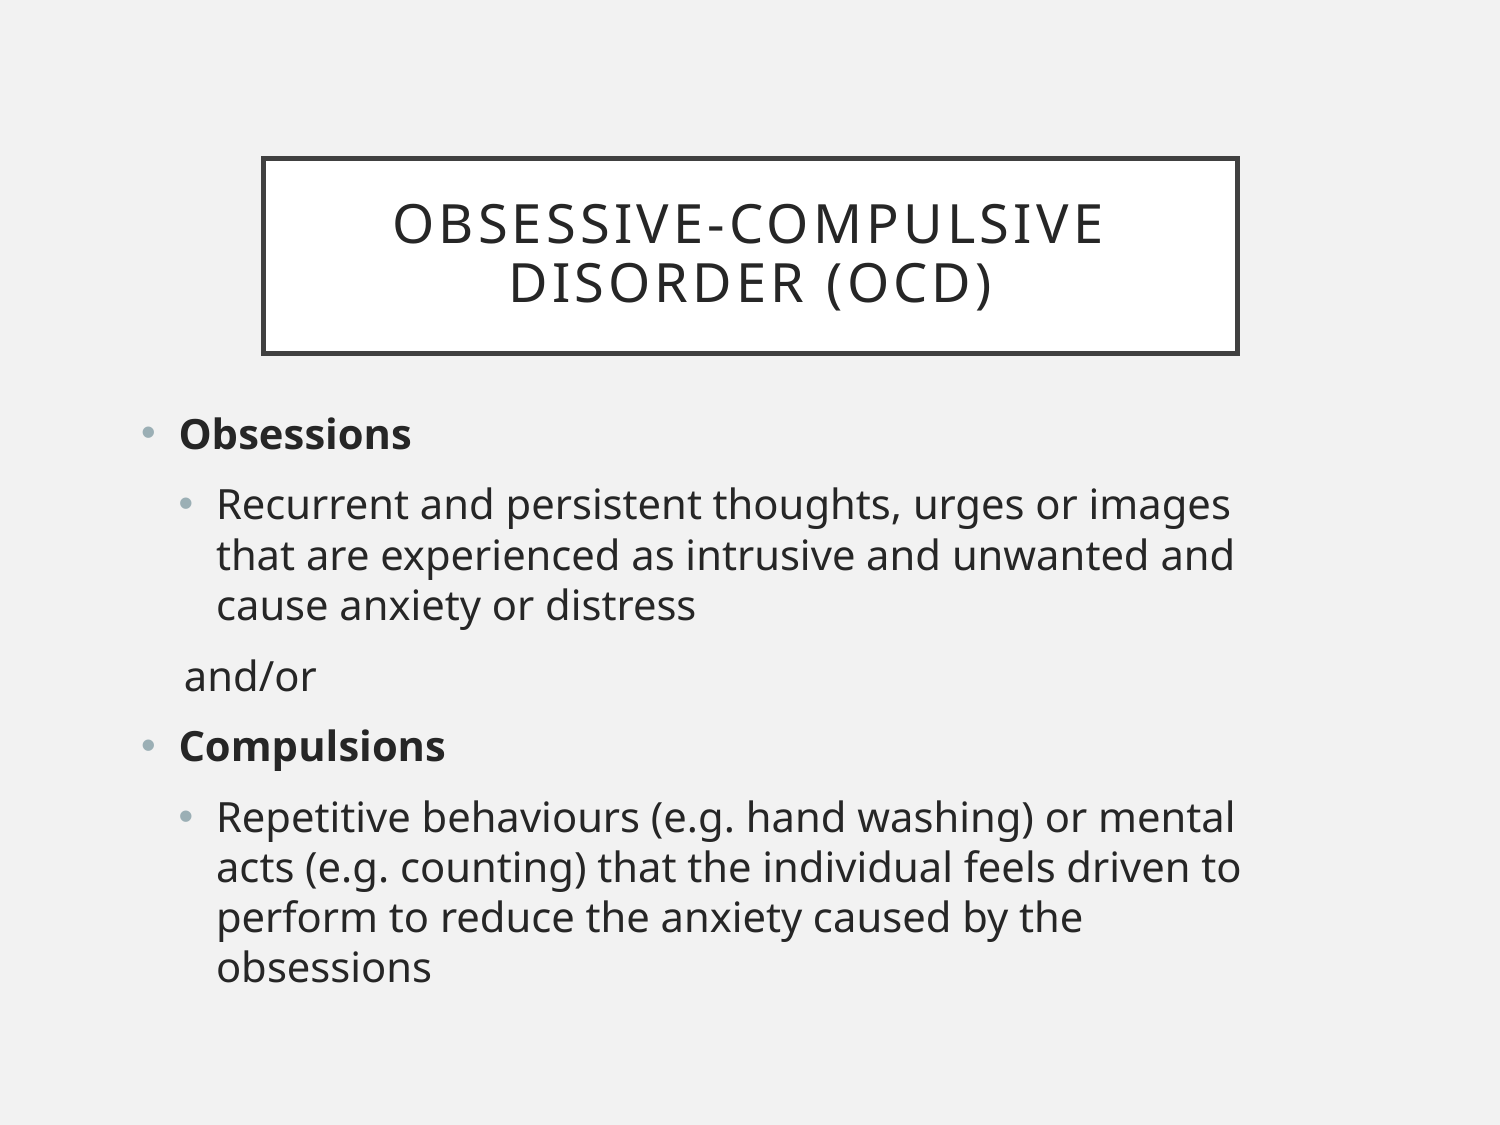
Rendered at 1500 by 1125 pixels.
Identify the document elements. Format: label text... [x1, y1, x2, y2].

list Obsessions Recurrent and persistent thoughts, urges or images that are experienced as intrusive and unwanted and cause anxiety or distress and/or Compulsions Repetitive behaviours (e.g. hand washing) or mental acts (e.g. counting) that the individual feels driven to perform to reduce the anxiety caused by the obsessions [126, 399, 1322, 1035]
title Obsessive-compulsive disorder (OCD) [261, 156, 1240, 356]
